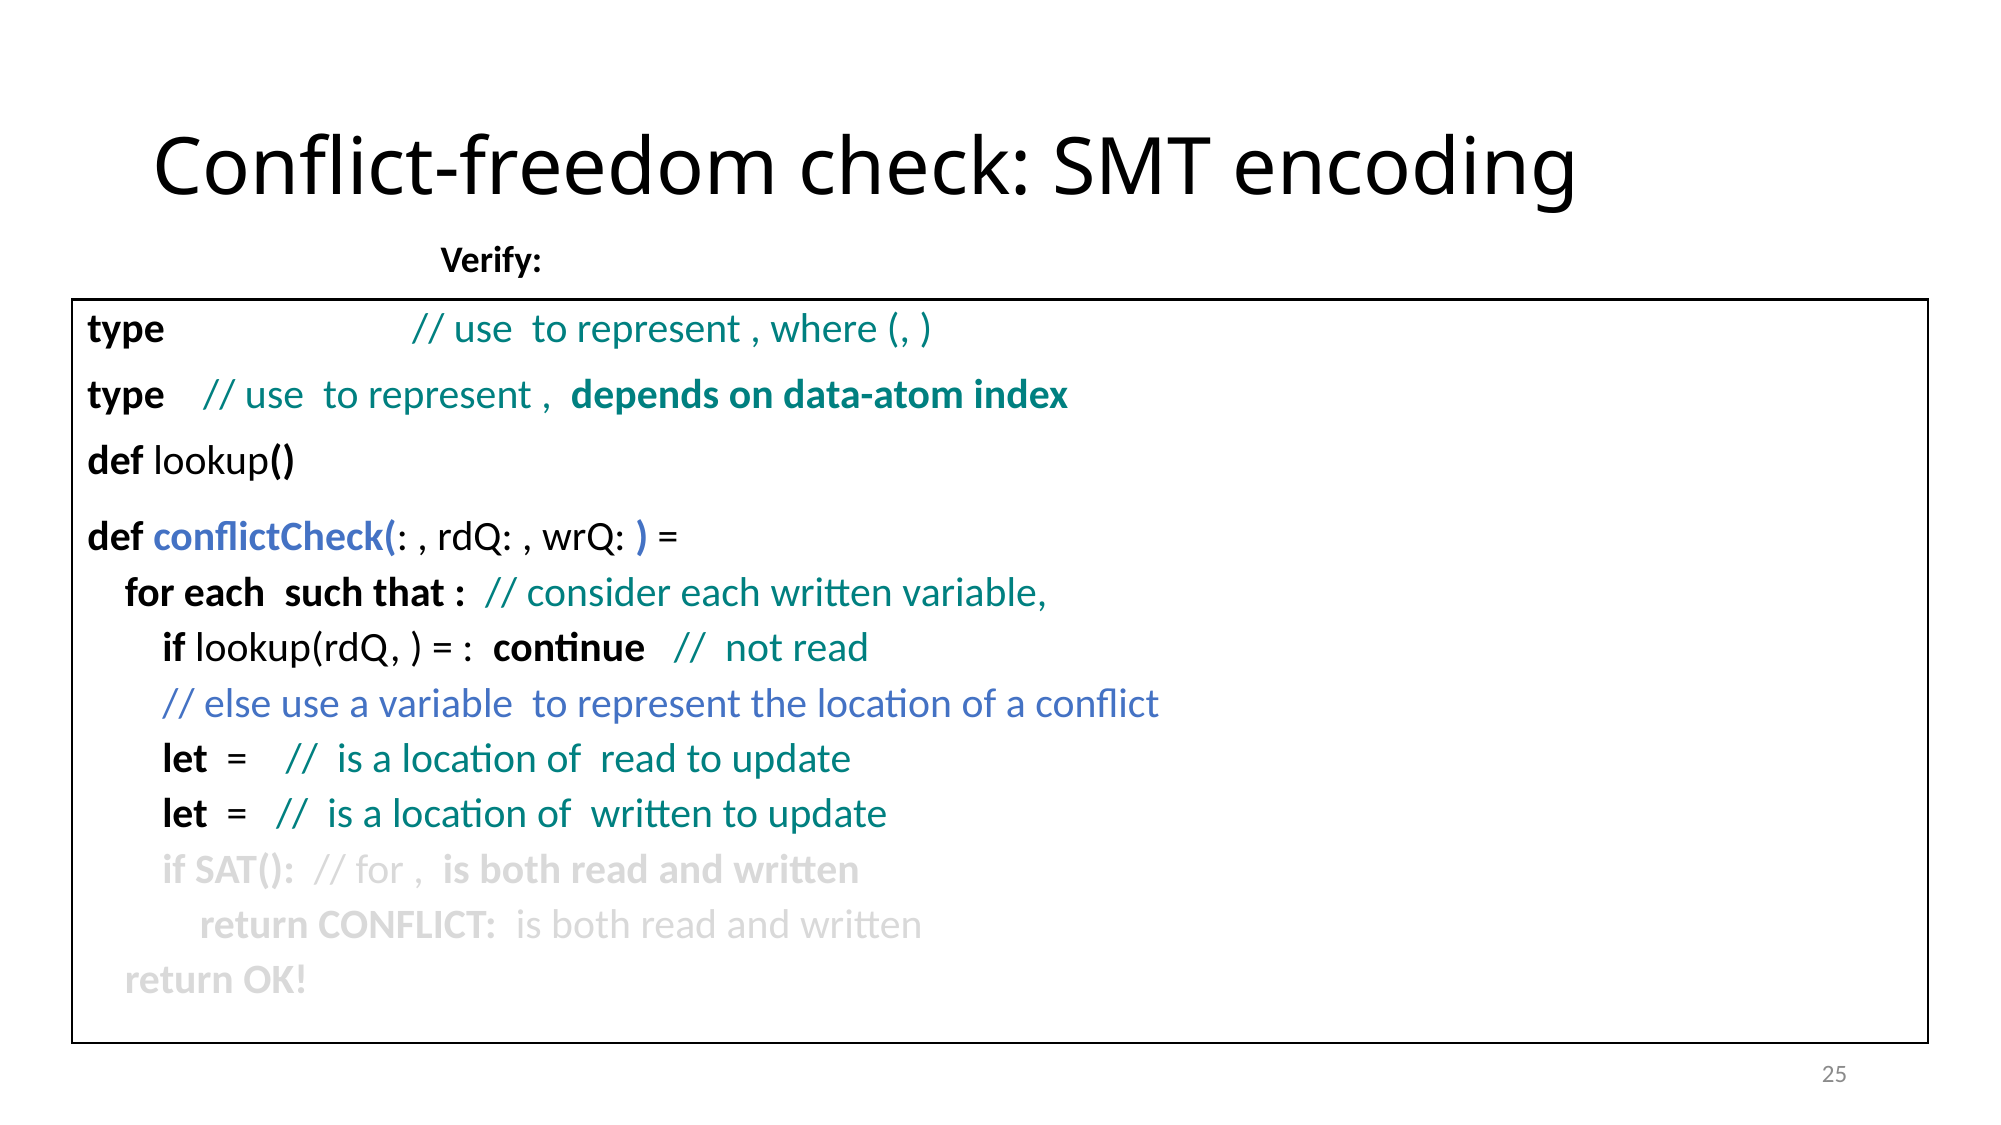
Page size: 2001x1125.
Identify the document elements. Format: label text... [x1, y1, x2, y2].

slide_number 25 [1412, 1042, 1863, 1103]
title Conflict-freedom check: SMT encoding [137, 59, 1863, 278]
